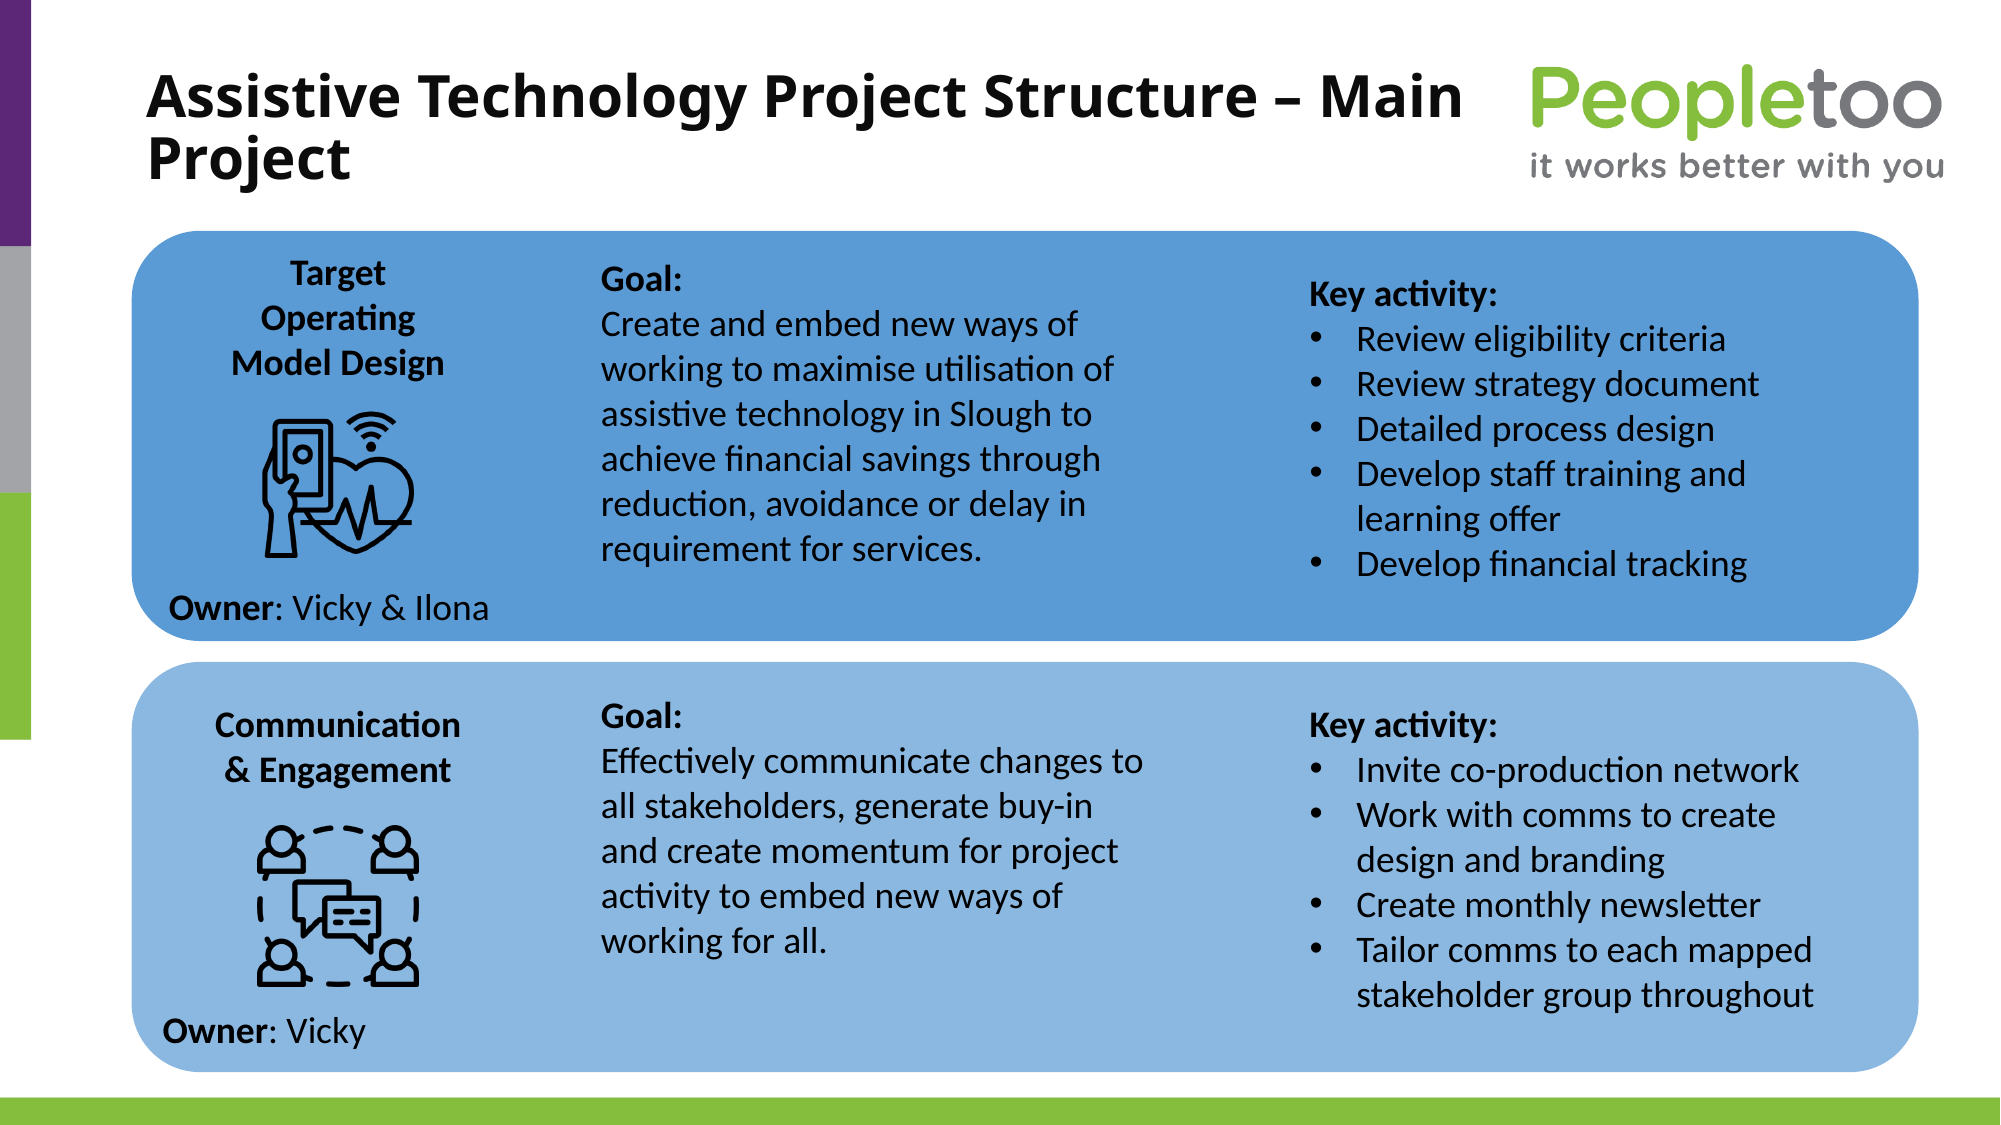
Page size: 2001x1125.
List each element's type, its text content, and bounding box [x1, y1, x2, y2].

text_box Key activity: Invite co-production network Work with comms to create design and branding Create monthly newsletter Tailor comms to each mapped stakeholder group throughout [1294, 692, 1877, 1023]
text_box Communication & Engagement [194, 692, 482, 798]
title Assistive Technology Project Structure – Main Project [131, 59, 1499, 207]
text_box [130, 229, 1920, 643]
text_box Target Operating Model Design [194, 240, 482, 391]
text_box Goal: Create and embed new ways of working to maximise utilisation of assistive technology in Slough to achieve financial savings through reduction, avoidance or delay in requirement for services. [586, 246, 1168, 622]
picture [0, 0, 2000, 1125]
text_box Owner: Vicky & Ilona [153, 575, 523, 636]
text_box Key activity: Review eligibility criteria Review strategy document Detailed process design Develop staff training and learning offer Develop financial tracking [1294, 261, 1877, 592]
text_box [130, 660, 1920, 1074]
text_box Goal: Effectively communicate changes to all stakeholders, generate buy-in and create momentum for project activity to embed new ways of working for all. [586, 683, 1168, 969]
text_box Owner: Vicky [147, 998, 518, 1058]
